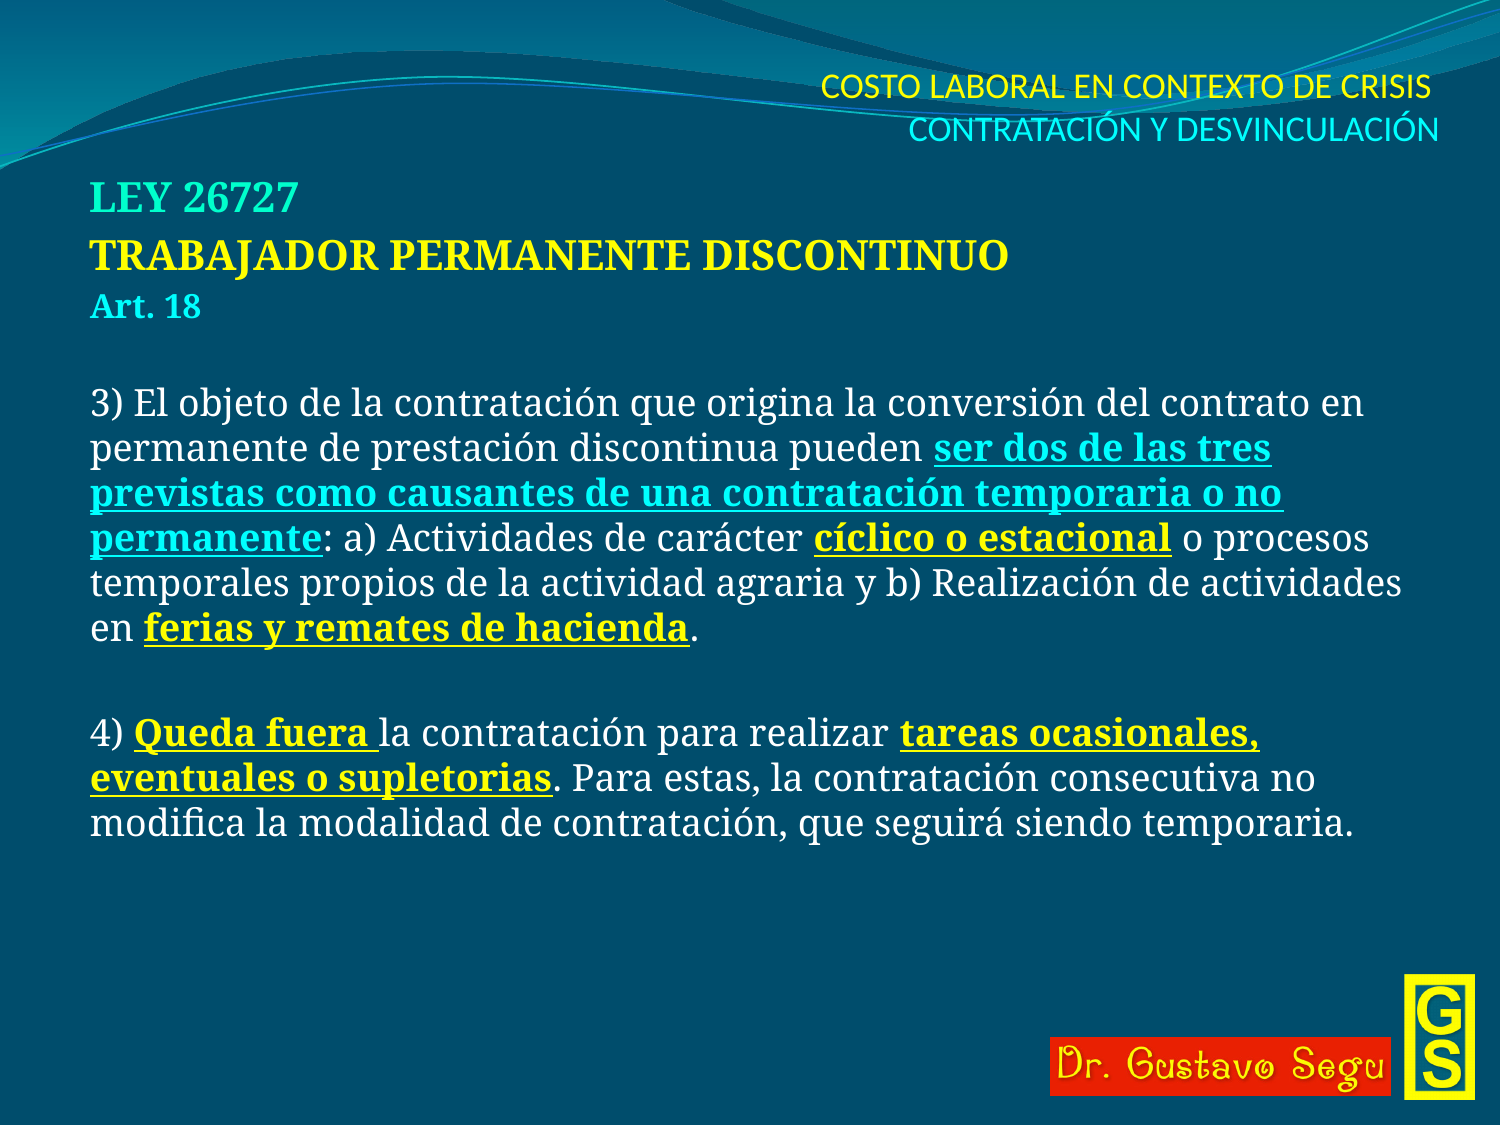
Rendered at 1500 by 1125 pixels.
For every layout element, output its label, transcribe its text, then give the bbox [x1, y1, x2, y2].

picture [1051, 1038, 1390, 1095]
title COSTO LABORAL EN CONTEXTO DE CRISIS CONTRATACIÓN Y DESVINCULACIÓN [64, 54, 1441, 150]
picture [1405, 975, 1474, 1099]
list LEY 26727 TRABAJADOR PERMANENTE DISCONTINUO Art. 18 3) El objeto de la contratación que origina la conversión del contrato en permanente de prestación discontinua pueden ser dos de las tres previstas como causantes de una contratación temporaria o no permanente: a) Actividades de carácter cíclico o estacional o procesos temporales propios de la actividad agraria y b) Realización de actividades en ferias y remates de hacienda. 4) Queda fuera la contratación para realizar tareas ocasionales, eventuales o supletorias. Para estas, la contratación consecutiva no modifica la modalidad de contratación, que seguirá siendo temporaria. [75, 172, 1450, 1125]
